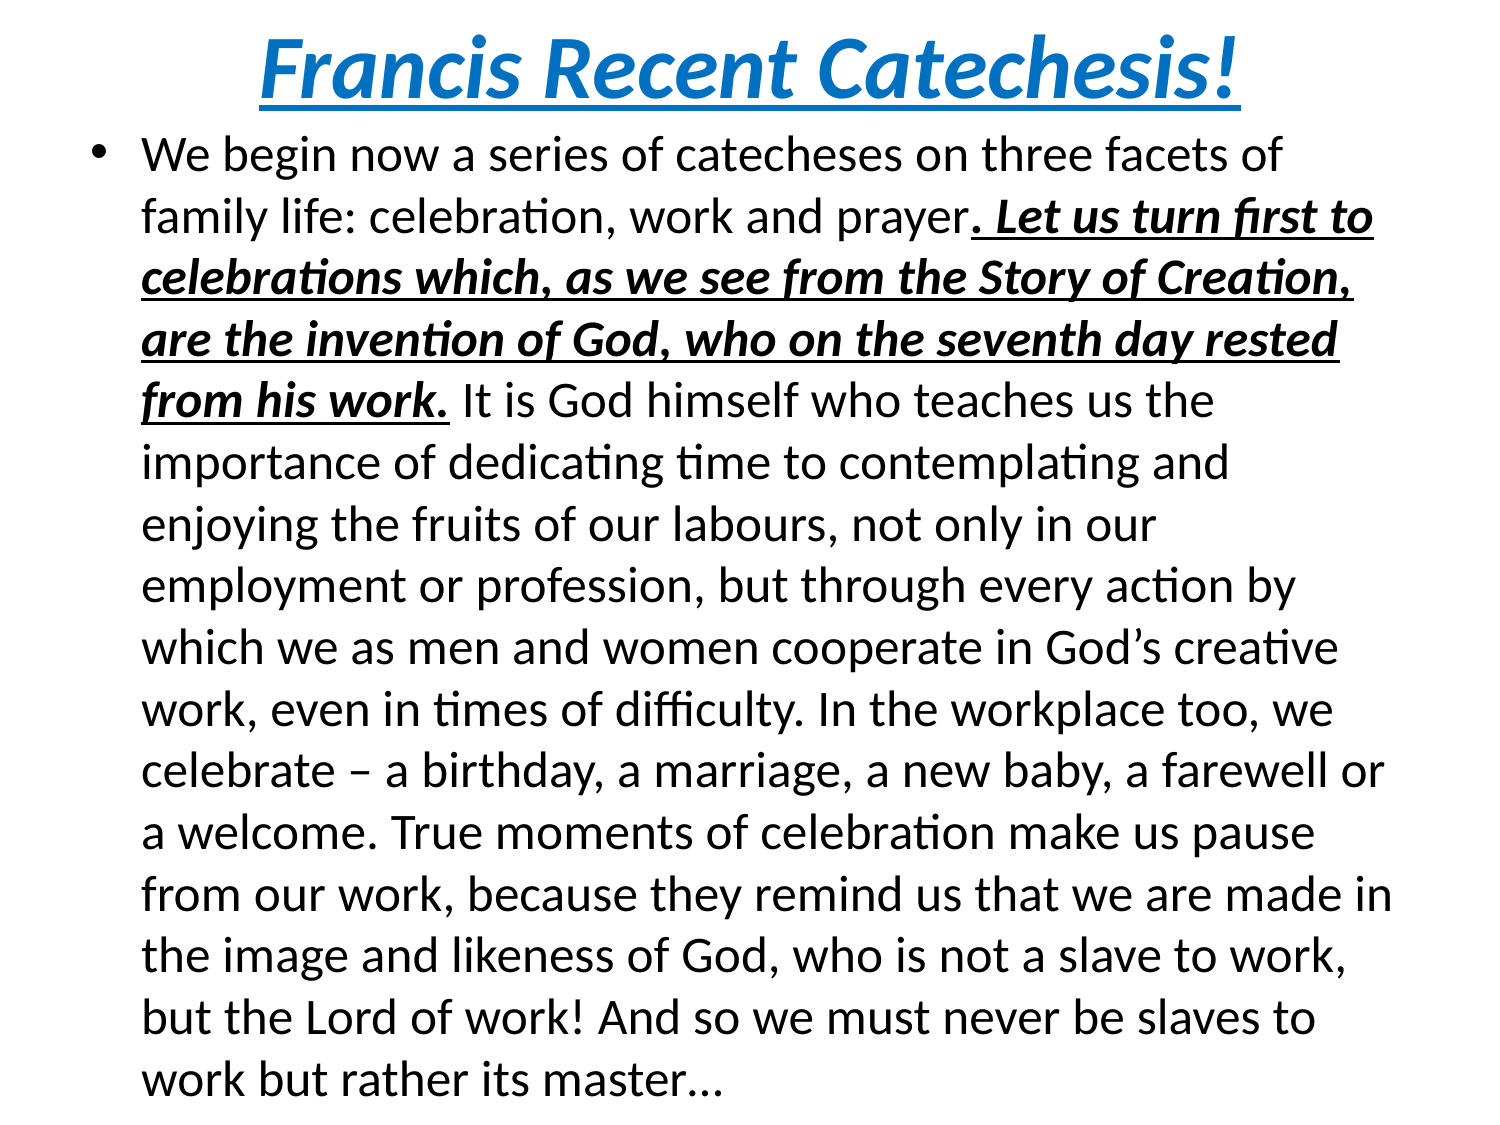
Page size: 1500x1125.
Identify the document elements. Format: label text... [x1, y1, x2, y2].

list We begin now a series of catecheses on three facets of family life: celebration, work and prayer. Let us turn first to celebrations which, as we see from the Story of Creation, are the invention of God, who on the seventh day rested from his work. It is God himself who teaches us the importance of dedicating time to contemplating and enjoying the fruits of our labours, not only in our employment or profession, but through every action by which we as men and women cooperate in God’s creative work, even in times of difficulty. In the workplace too, we celebrate – a birthday, a marriage, a new baby, a farewell or a welcome. True moments of celebration make us pause from our work, because they remind us that we are made in the image and likeness of God, who is not a slave to work, but the Lord of work! And so we must never be slaves to work but rather its master… [75, 112, 1425, 1125]
title Francis Recent Catechesis! [75, 0, 1425, 112]
